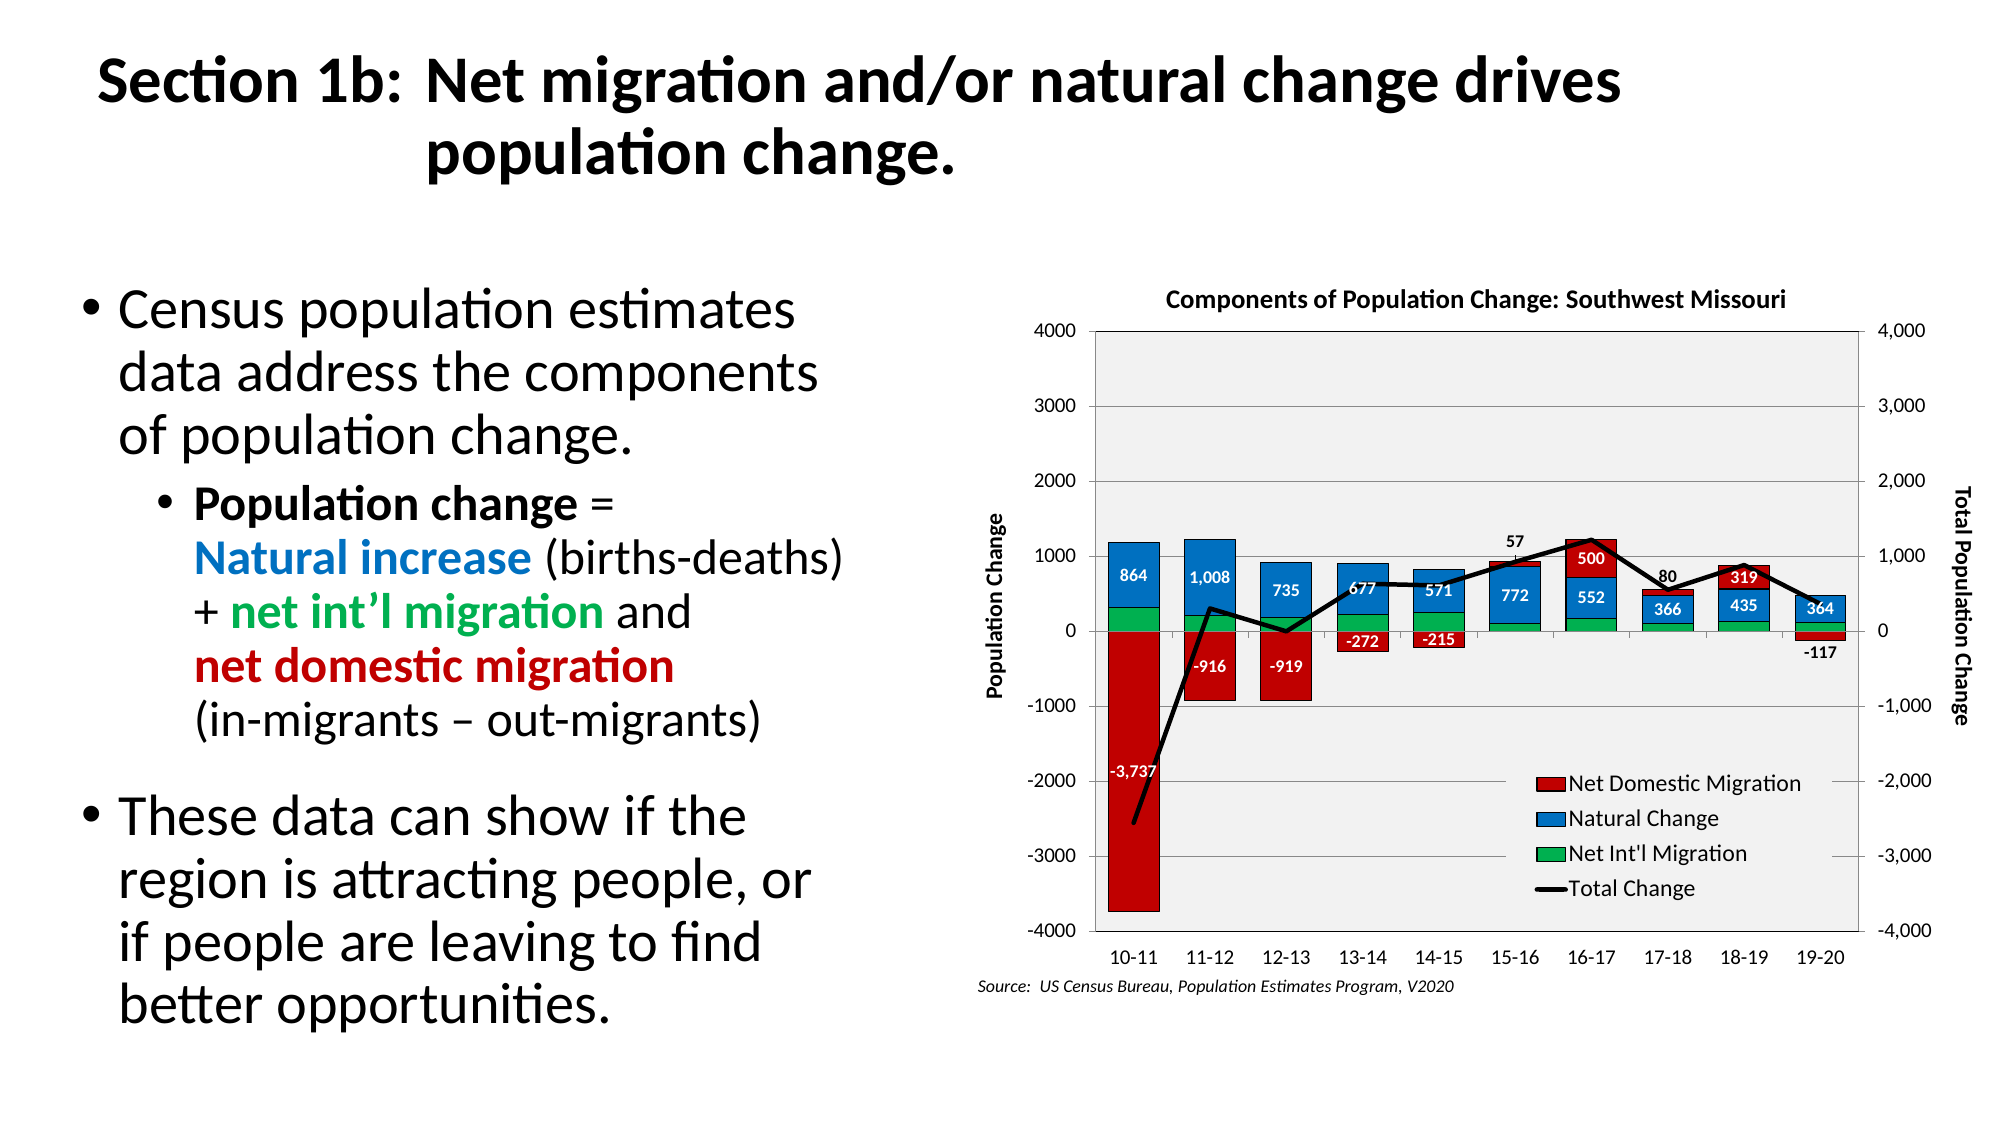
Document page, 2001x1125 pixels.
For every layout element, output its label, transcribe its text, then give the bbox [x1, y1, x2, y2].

title Section 1b: Net migration and/or natural change drives population change. [82, 74, 1890, 160]
picture [967, 271, 1987, 1013]
list Census population estimates data address the components of population change. Population change = Natural increase (births-deaths) + net int’l migration and net domestic migration (in-migrants – out-migrants) These data can show if the region is attracting people, or if people are leaving to find better opportunities. [66, 271, 873, 1125]
